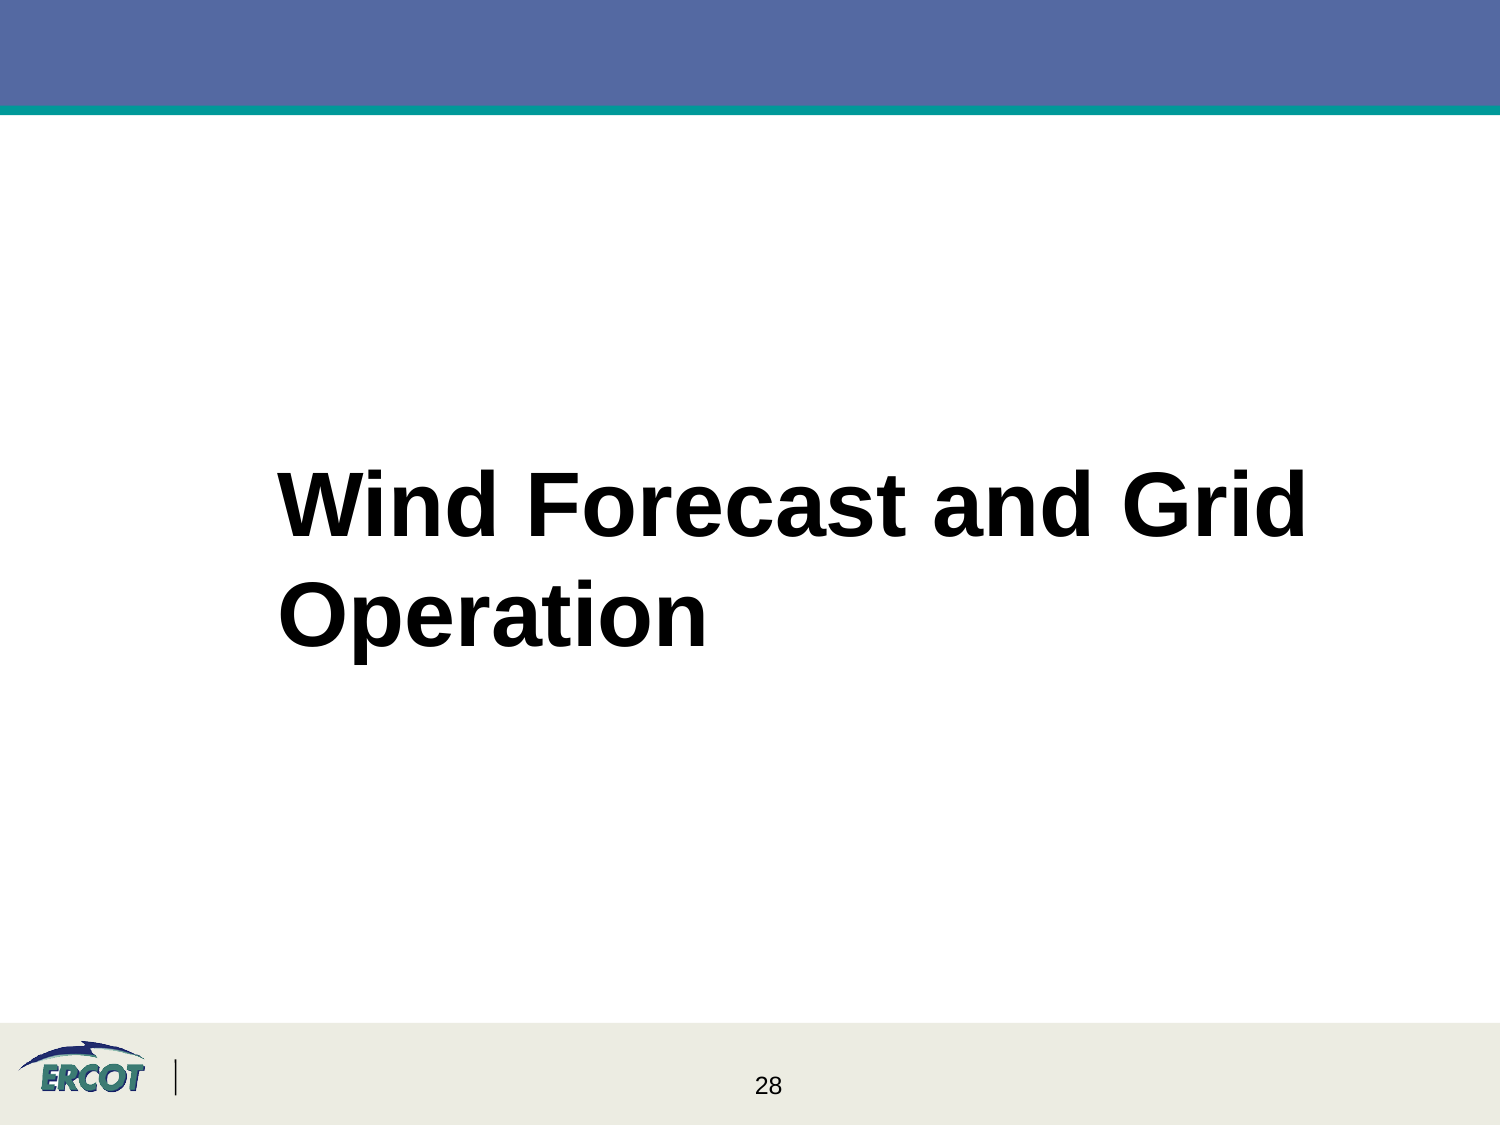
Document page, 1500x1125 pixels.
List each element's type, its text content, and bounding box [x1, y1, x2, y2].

text_box Wind Forecast and Grid Operation [187, 437, 1338, 673]
picture [10, 1031, 151, 1111]
